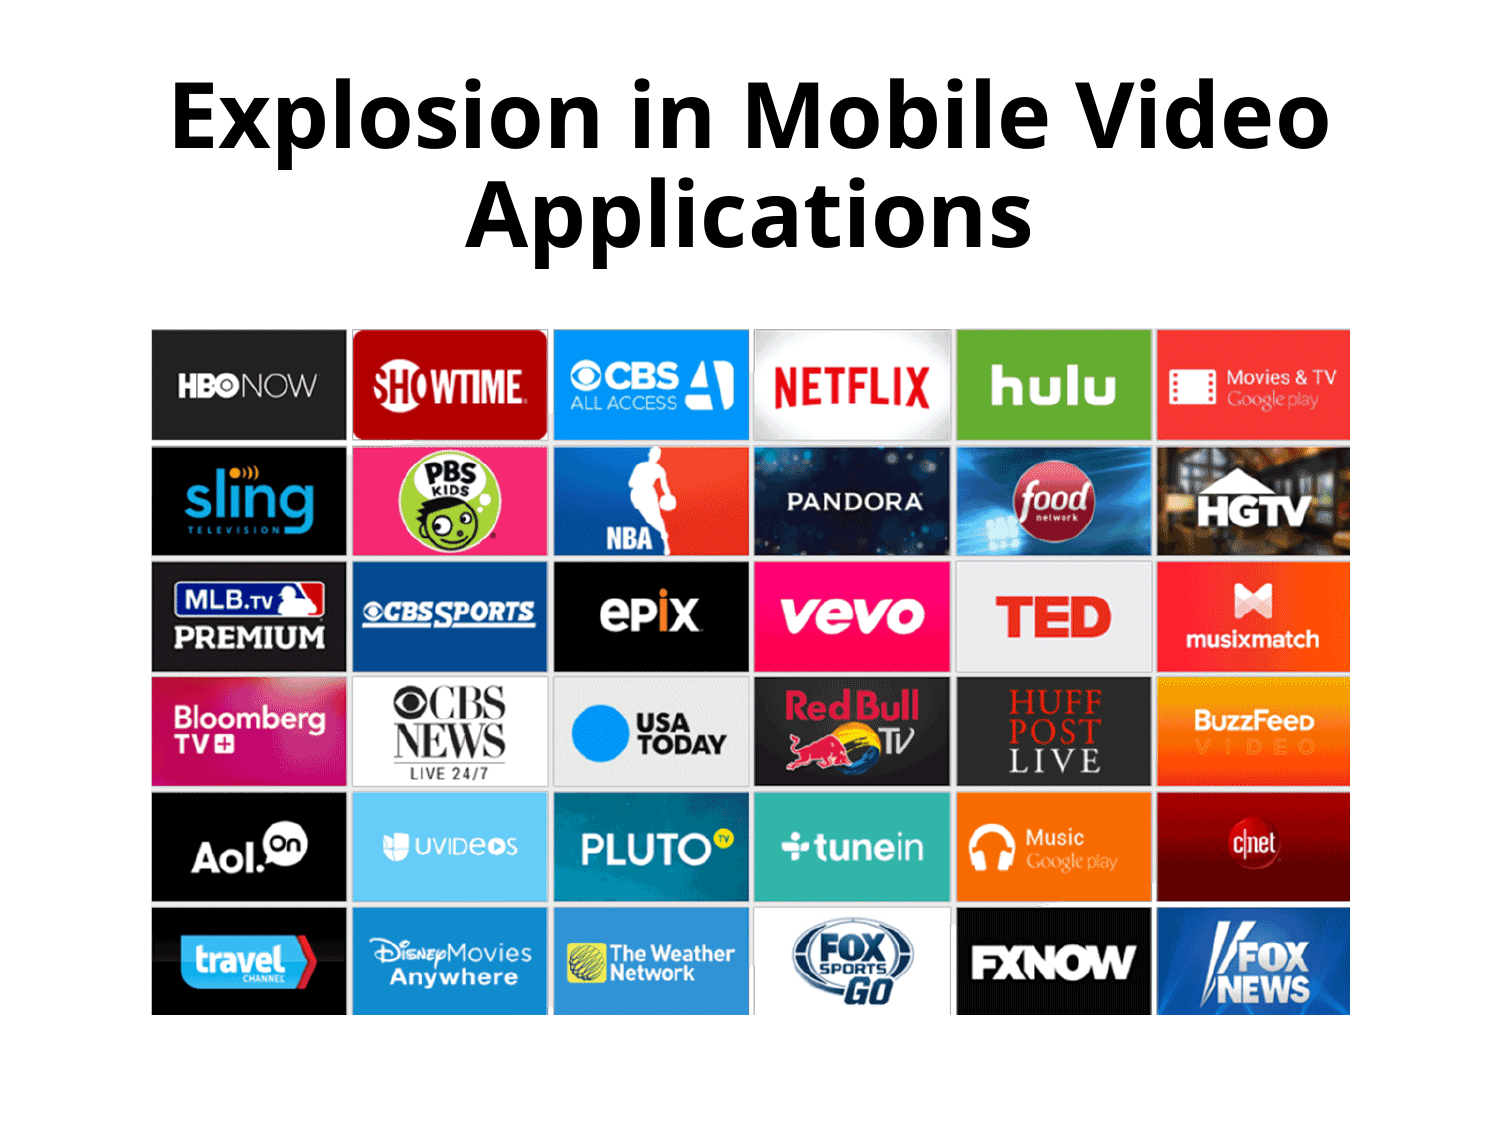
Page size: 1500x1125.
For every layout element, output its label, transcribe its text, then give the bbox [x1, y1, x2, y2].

title Explosion in Mobile Video Applications [103, 59, 1397, 278]
picture [122, 299, 1378, 1049]
